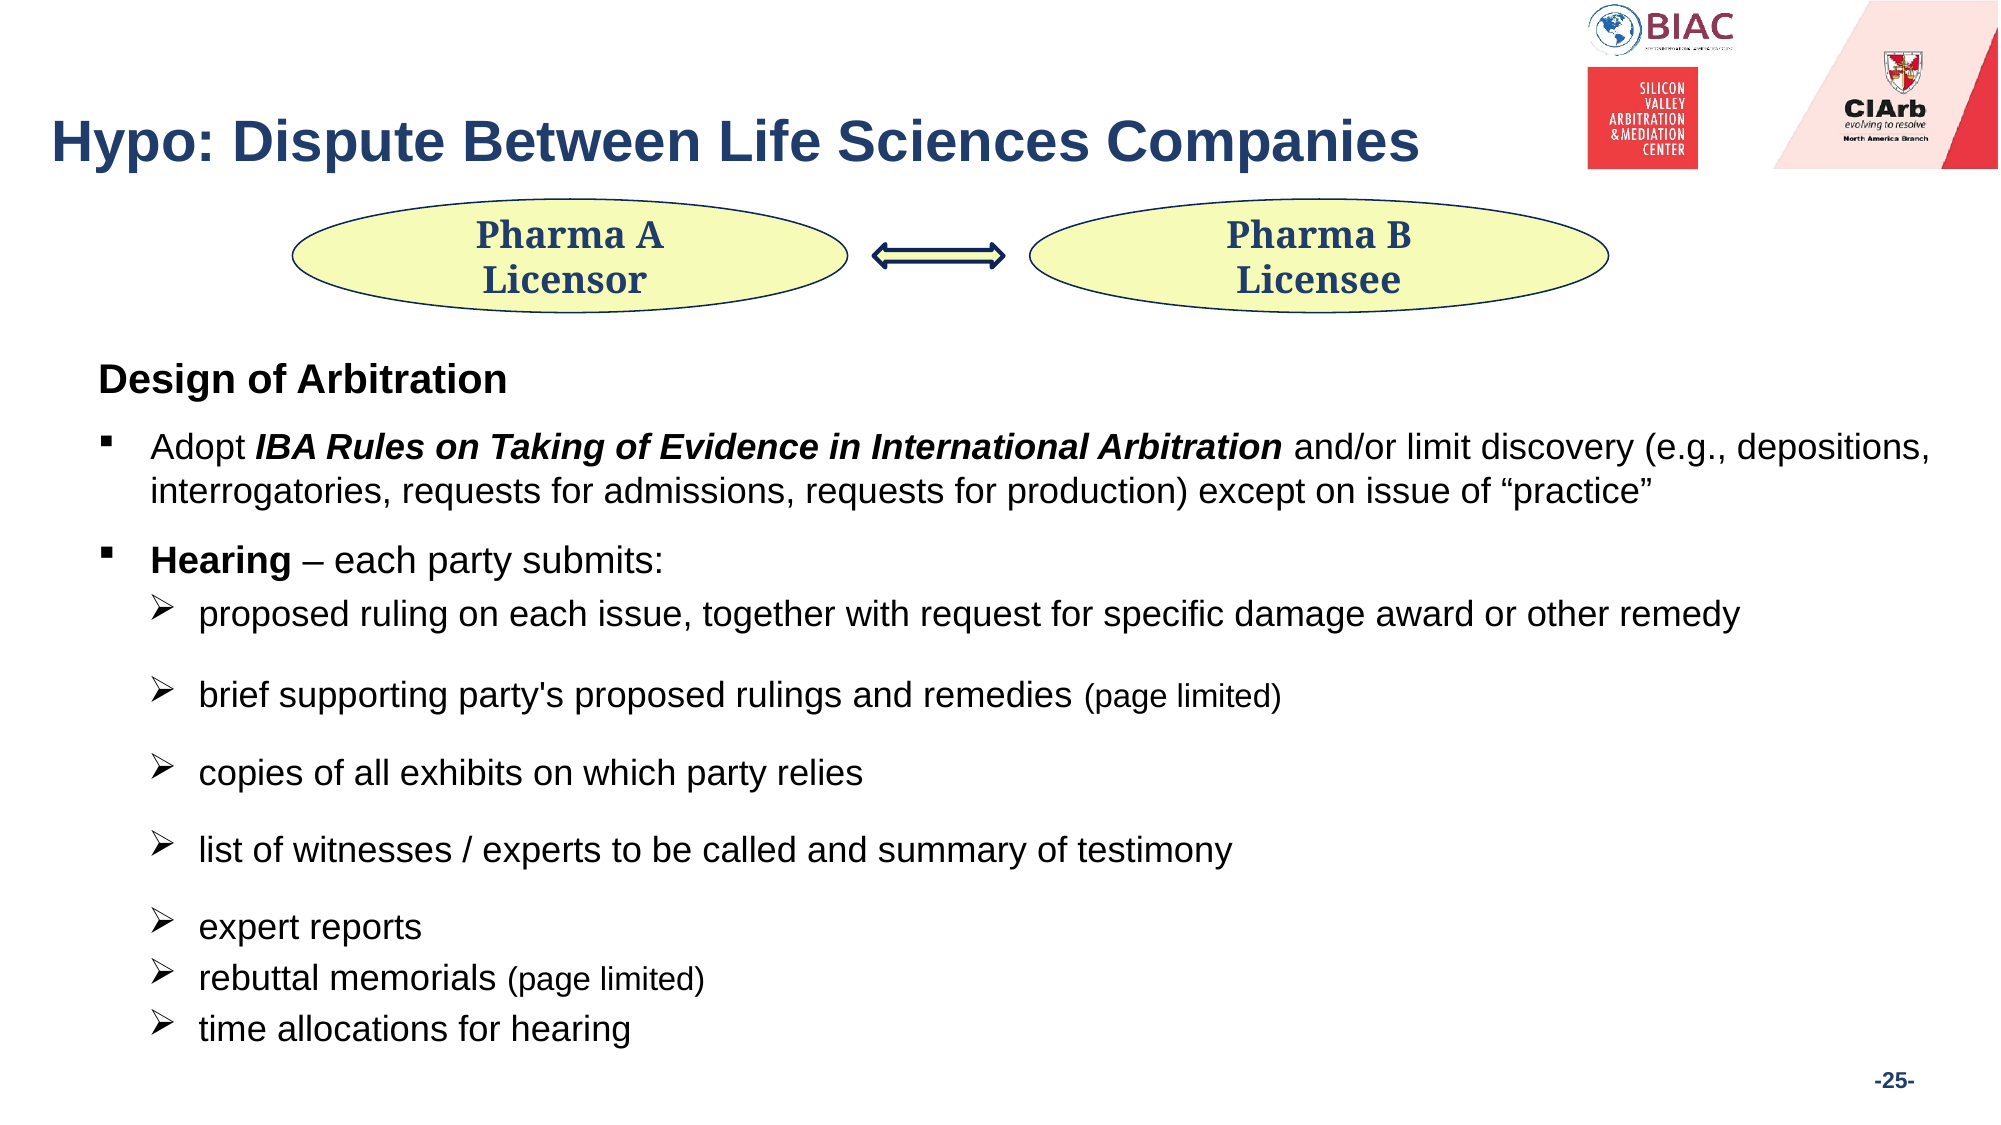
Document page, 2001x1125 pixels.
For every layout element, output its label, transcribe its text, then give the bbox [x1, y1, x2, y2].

title Hypo: Dispute Between Life Sciences Companies [36, 65, 1504, 212]
text_box Pharma A Licensor [292, 199, 848, 313]
list Design of Arbitration Adopt IBA Rules on Taking of Evidence in International Arbitration and/or limit discovery (e.g., depositions, interrogatories, requests for admissions, requests for production) except on issue of “practice” Hearing – each party submits: proposed ruling on each issue, together with request for specific damage award or other remedy brief supporting party's proposed rulings and remedies (page limited) copies of all exhibits on which party relies list of witnesses / experts to be called and summary of testimony expert reports rebuttal memorials (page limited) time allocations for hearing [82, 344, 1958, 1125]
text_box Pharma B Licensee [1029, 199, 1609, 313]
text_box [871, 242, 1006, 270]
picture [1584, 0, 2000, 170]
